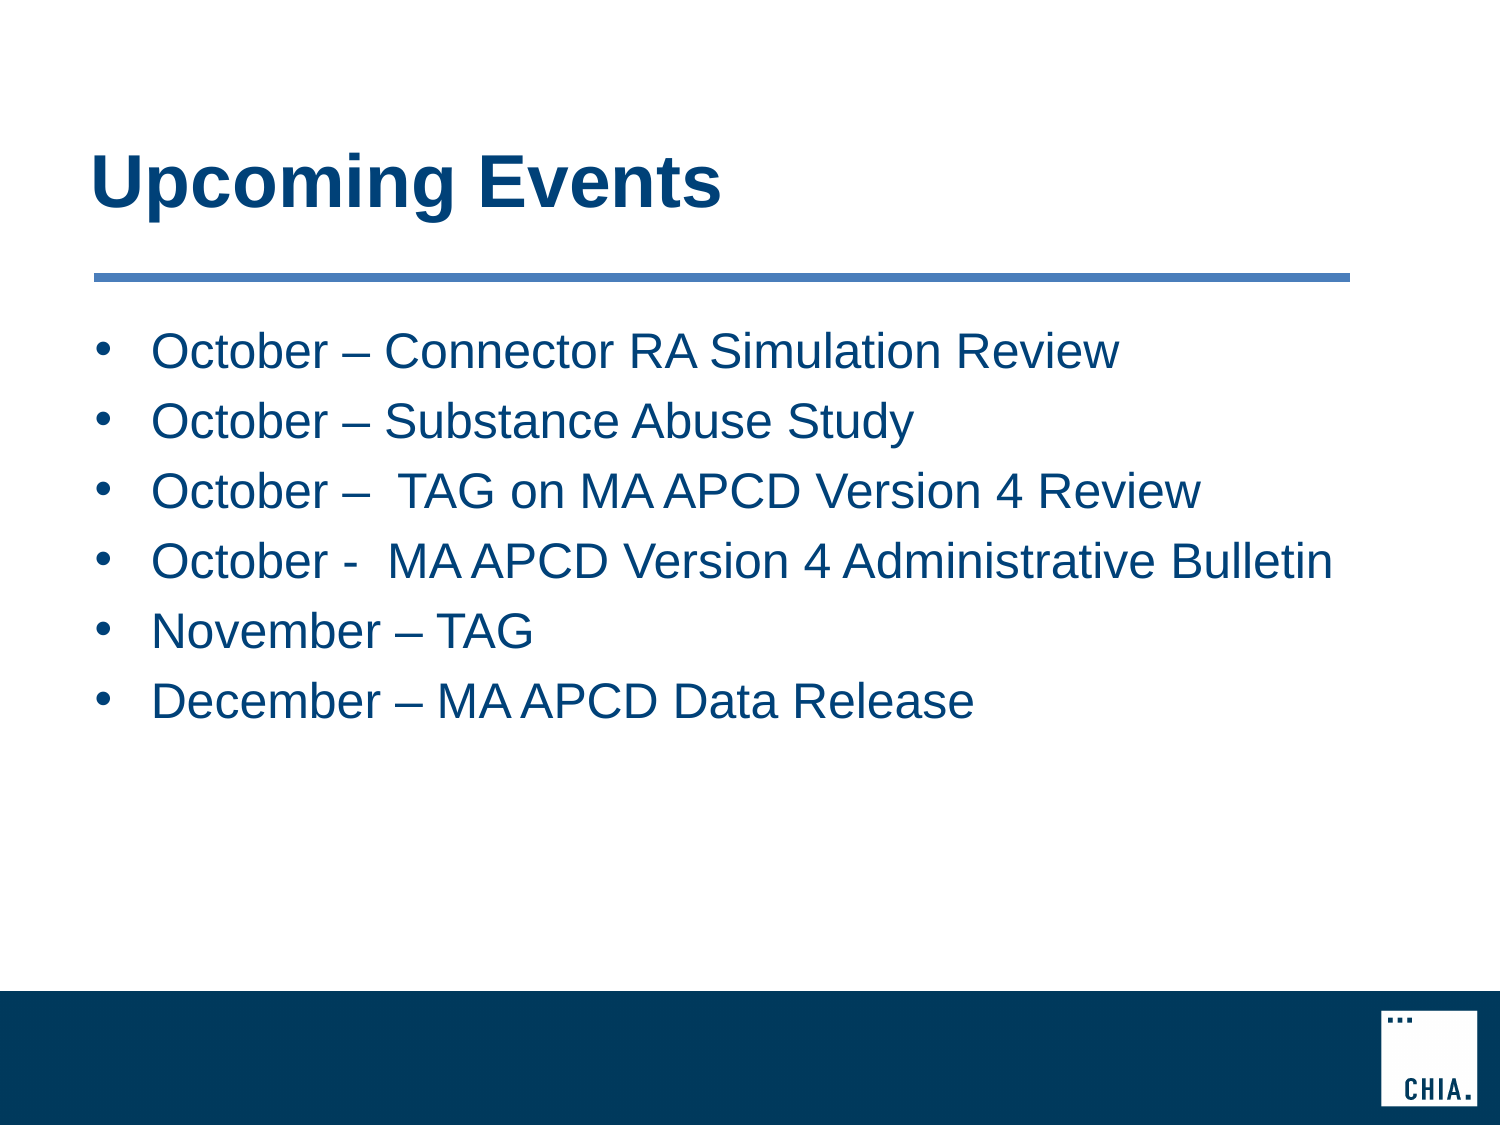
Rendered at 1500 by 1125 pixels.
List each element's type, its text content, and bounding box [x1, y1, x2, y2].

subtitle October – Connector RA Simulation Review October – Substance Abuse Study October – TAG on MA APCD Version 4 Review October - MA APCD Version 4 Administrative Bulletin November – TAG December – MA APCD Data Release [79, 310, 1353, 987]
picture [0, 991, 1500, 1125]
title Upcoming Events [75, 93, 1351, 261]
